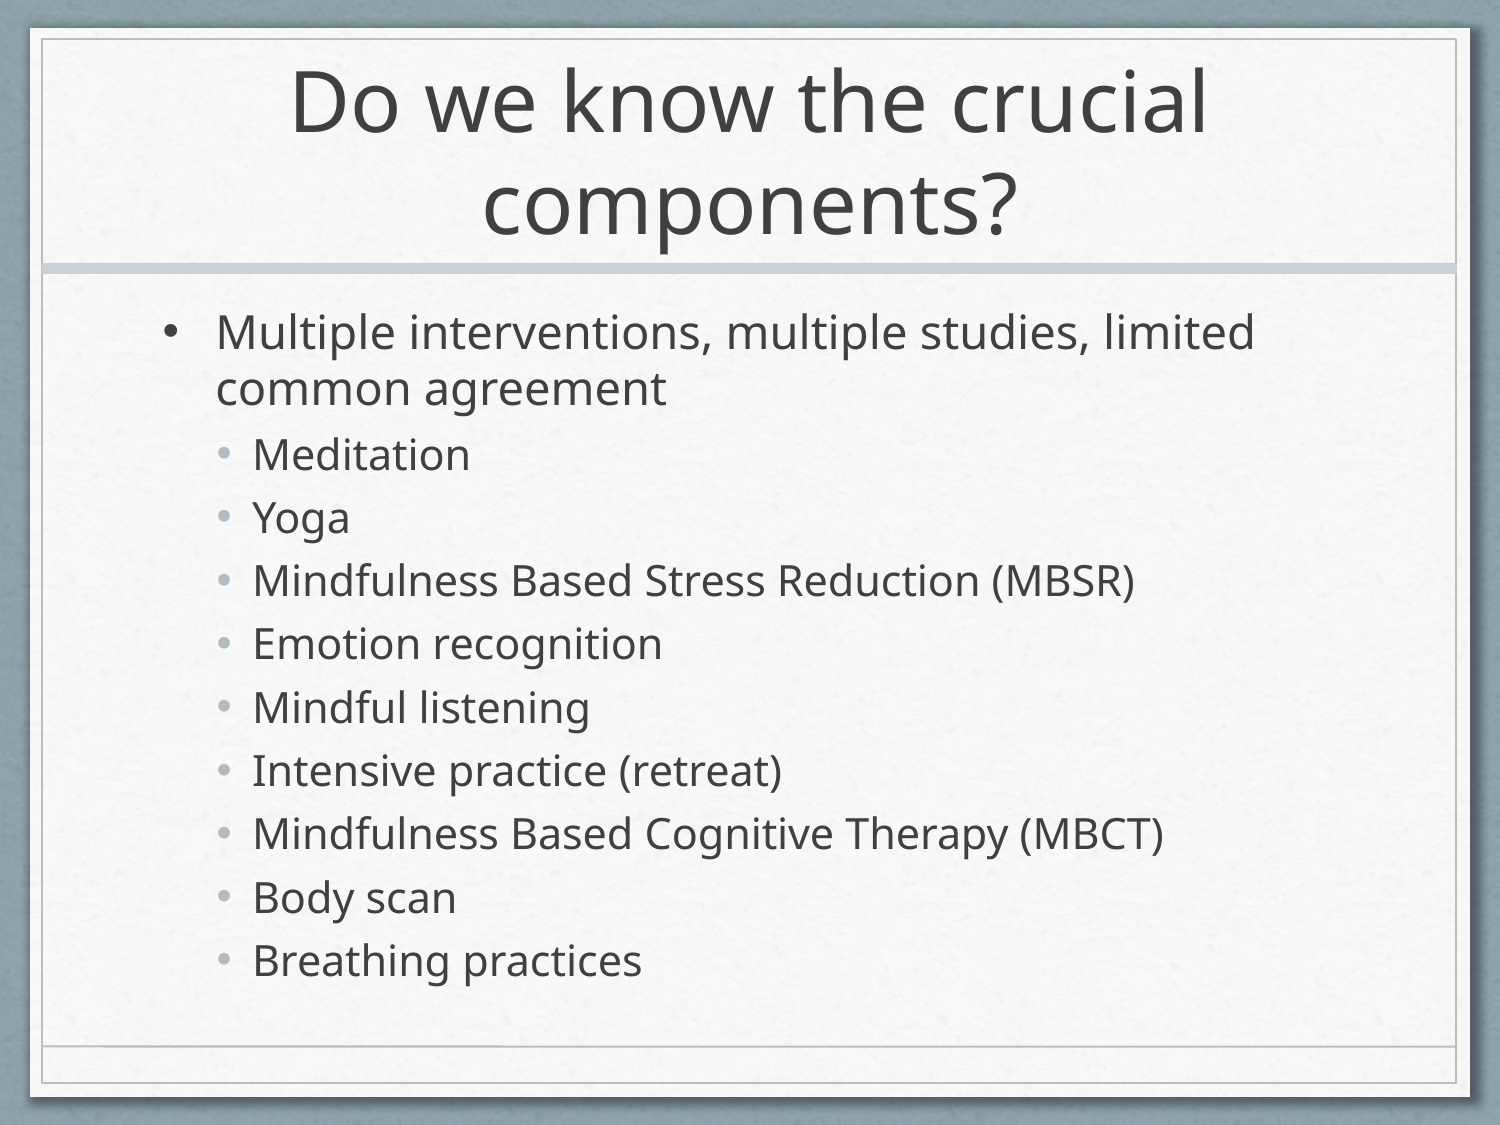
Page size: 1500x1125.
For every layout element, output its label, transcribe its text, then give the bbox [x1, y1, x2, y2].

title Do we know the crucial components? [147, 40, 1353, 260]
picture [30, 28, 1470, 1097]
list Multiple interventions, multiple studies, limited common agreement Meditation Yoga Mindfulness Based Stress Reduction (MBSR) Emotion recognition Mindful listening Intensive practice (retreat) Mindfulness Based Cognitive Therapy (MBCT) Body scan Breathing practices [147, 294, 1353, 995]
